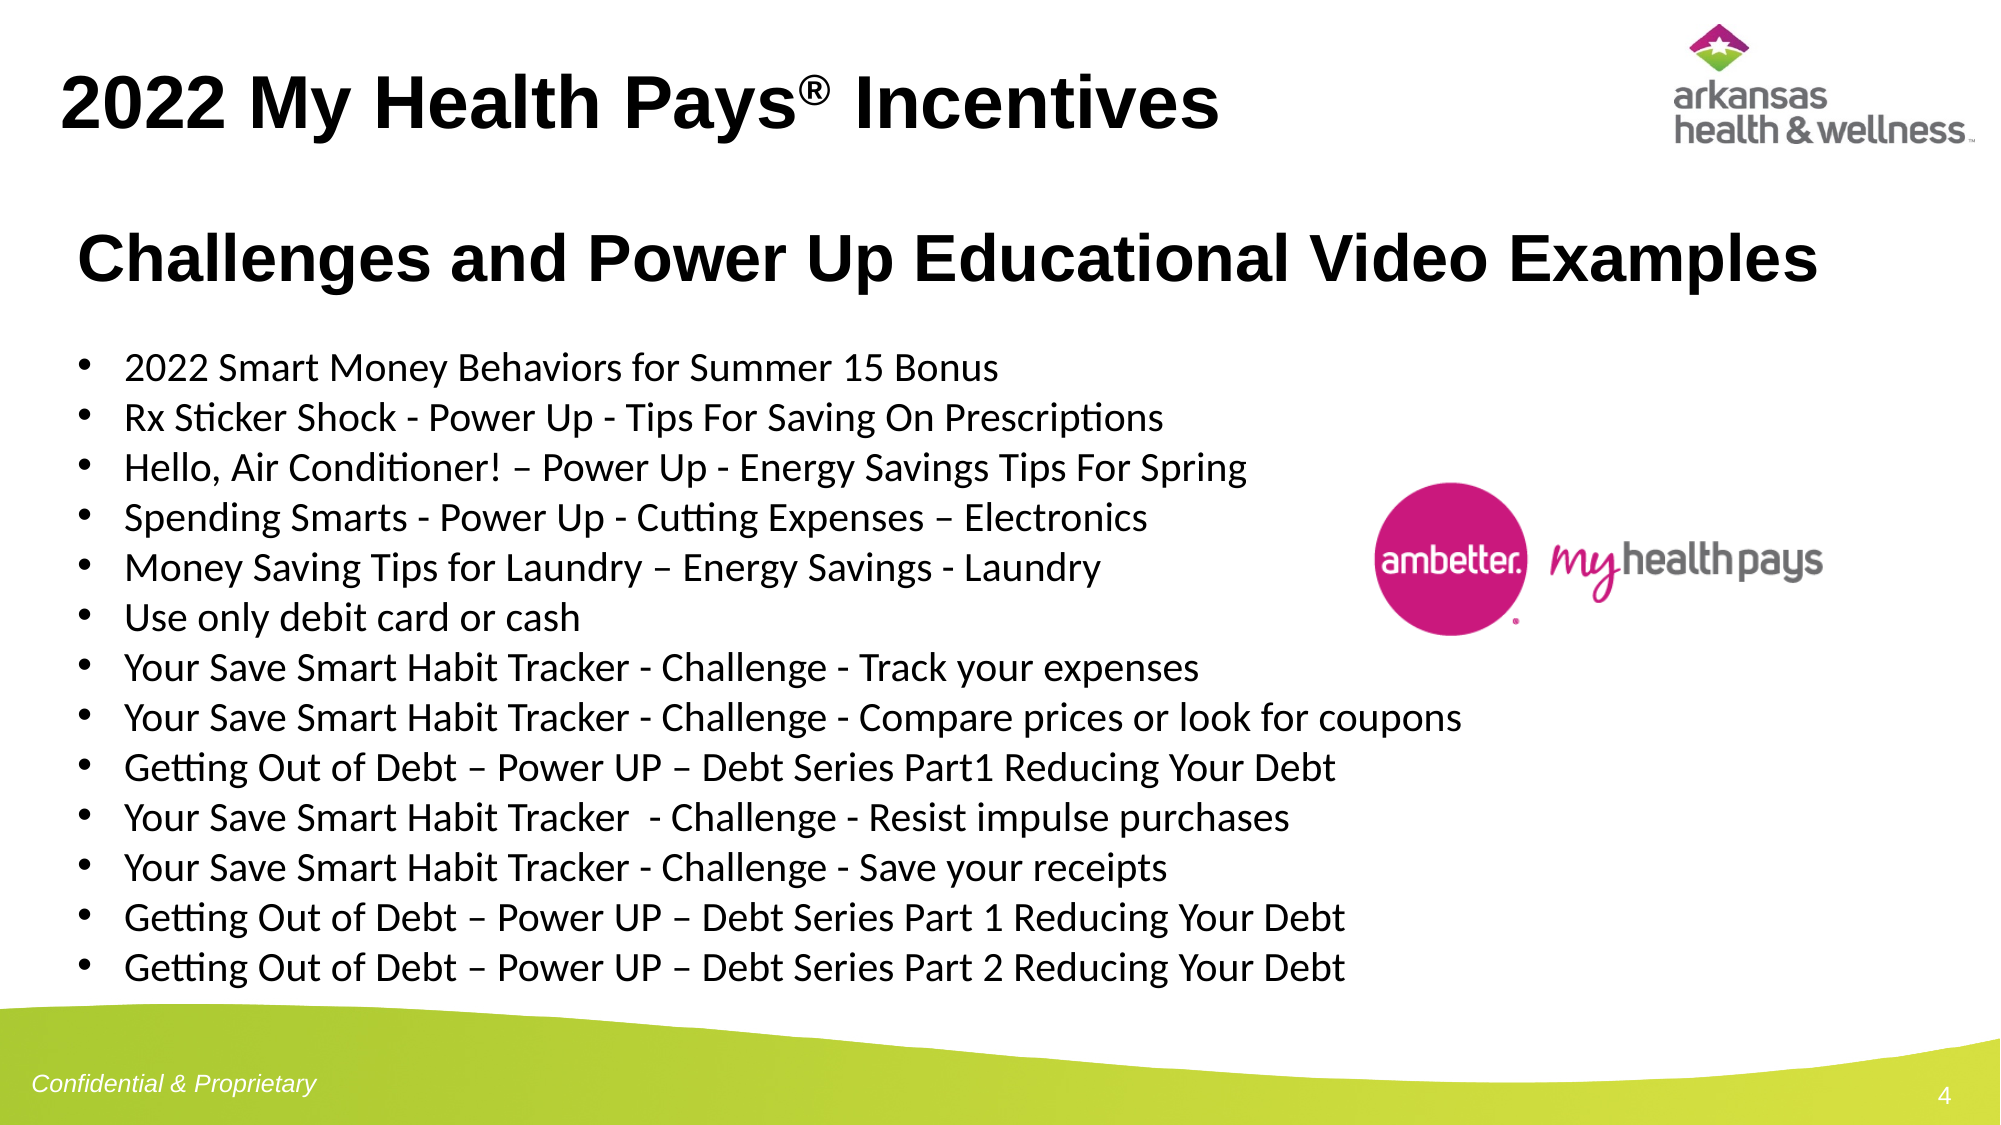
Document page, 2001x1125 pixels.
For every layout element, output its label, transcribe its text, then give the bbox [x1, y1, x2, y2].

slide_number 4 [1500, 1074, 1967, 1114]
picture [52, 1080, 60, 1091]
picture [1674, 24, 1975, 144]
picture [0, 976, 2000, 1125]
title 2022 My Health Pays® Incentives [45, 45, 1734, 159]
text_box Challenges and Power Up Educational Video Examples 2022 Smart Money Behaviors for Summer 15 Bonus Rx Sticker Shock - Power Up - Tips For Saving On Prescriptions Hello, Air Conditioner! – Power Up - Energy Savings Tips For Springtime Spending Smarts - Power Up - Cutting Expenses – Electronics Money Saving Tips for Laundry – Energy Savings - Laundry Use only debit card or cash Your Save Smart Habit Tracker - Challenge - Track your expenses Your Save Smart Habit Tracker - Challenge - Compare prices or look for coupons Getting Out of Debt – Power UP – Debt Series Part1 Reducing Your Debt Your Save Smart Habit Tracker - Challenge - Resist impulse purchases Your Save Smart Habit Tracker - Challenge - Save your receipts Getting Out of Debt – Power UP – Debt Series Part 1 Reducing Your Debt Getting Out of Debt – Power UP – Debt Series Part 2 Reducing Your Debt [62, 207, 1900, 1093]
picture [1245, 412, 1932, 701]
